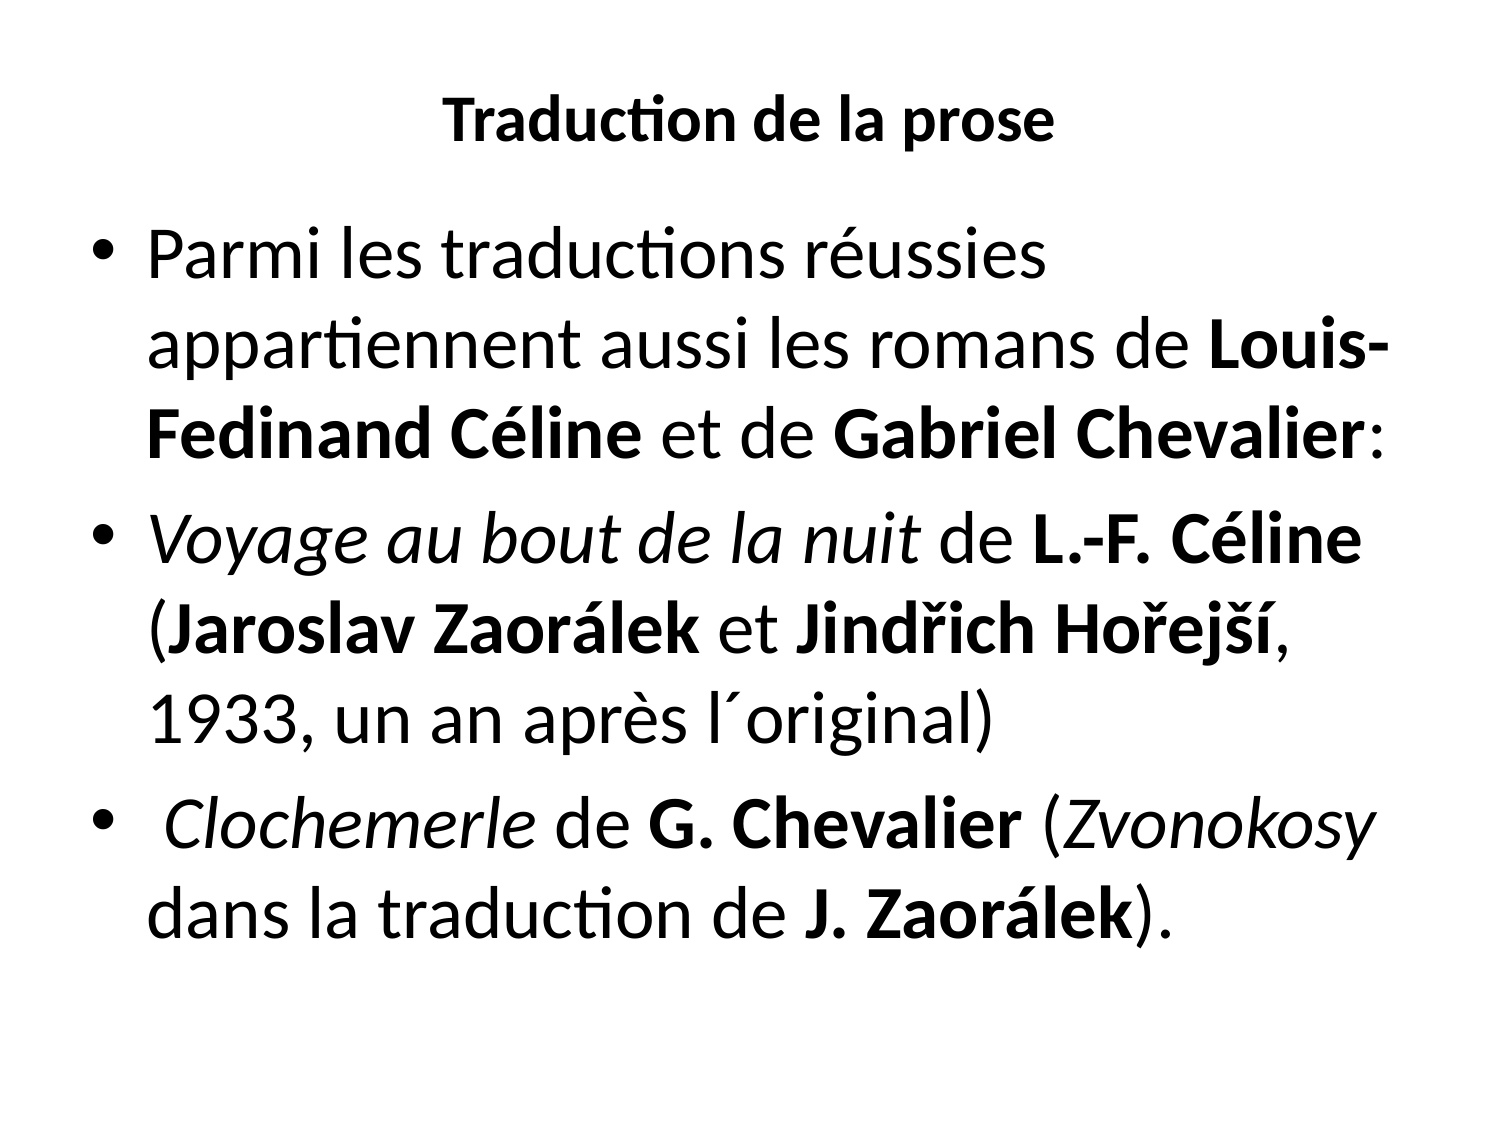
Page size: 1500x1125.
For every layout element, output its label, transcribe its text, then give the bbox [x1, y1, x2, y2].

title Traduction de la prose [75, 45, 1425, 185]
list Parmi les traductions réussies appartiennent aussi les romans de Louis-Fedinand Céline et de Gabriel Chevalier: Voyage au bout de la nuit de L.-F. Céline (Jaroslav Zaorálek et Jindřich Hořejší, 1933, un an après l´original) Clochemerle de G. Chevalier (Zvonokosy dans la traduction de J. Zaorálek). [75, 196, 1425, 1059]
